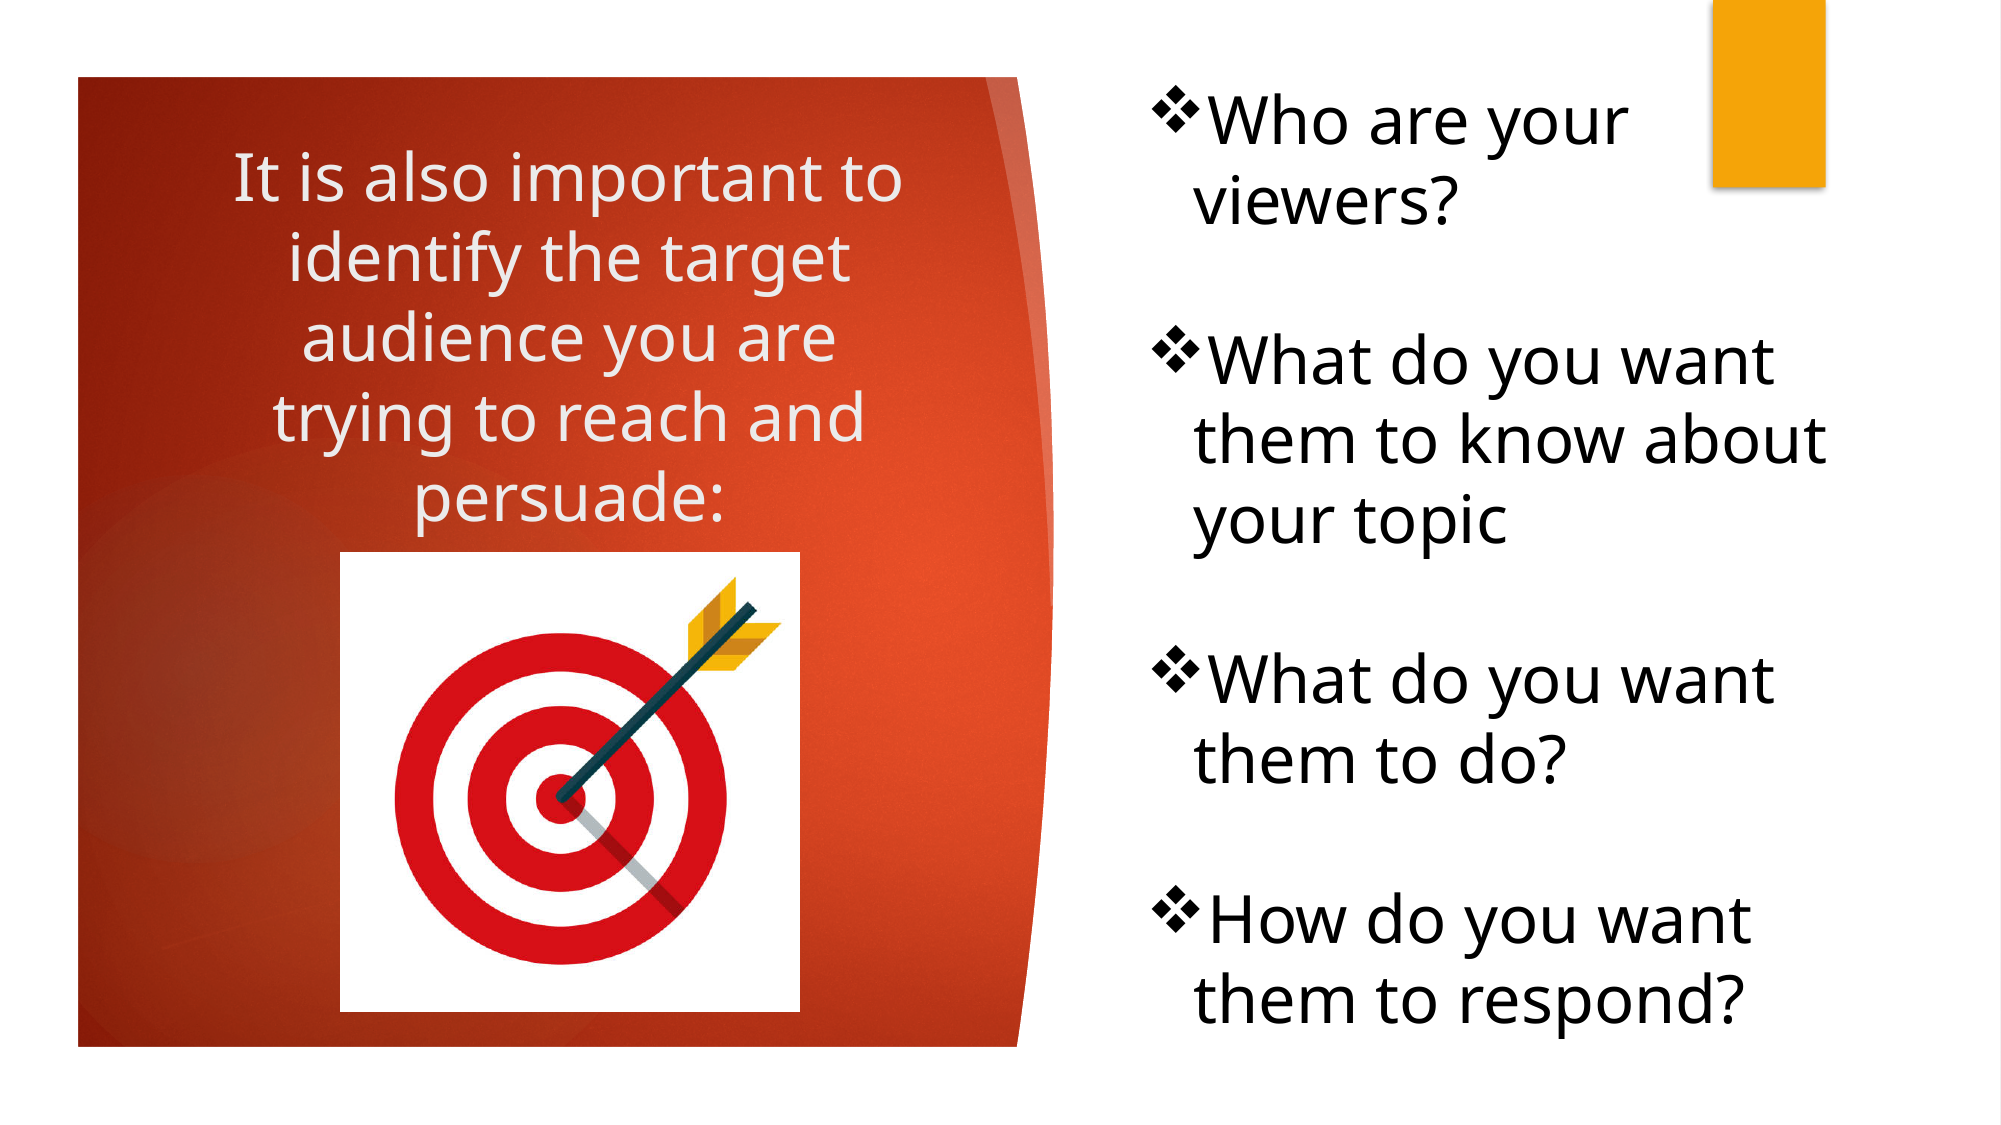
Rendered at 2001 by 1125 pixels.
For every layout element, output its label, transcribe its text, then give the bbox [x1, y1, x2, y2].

title It is also important to identify the target audience you are trying to reach and persuade: [213, 113, 927, 601]
text_box Who are your viewers? What do you want them to know about your topic What do you want them to do? How do you want them to respond? [1131, 70, 1879, 1045]
picture [340, 551, 800, 1012]
